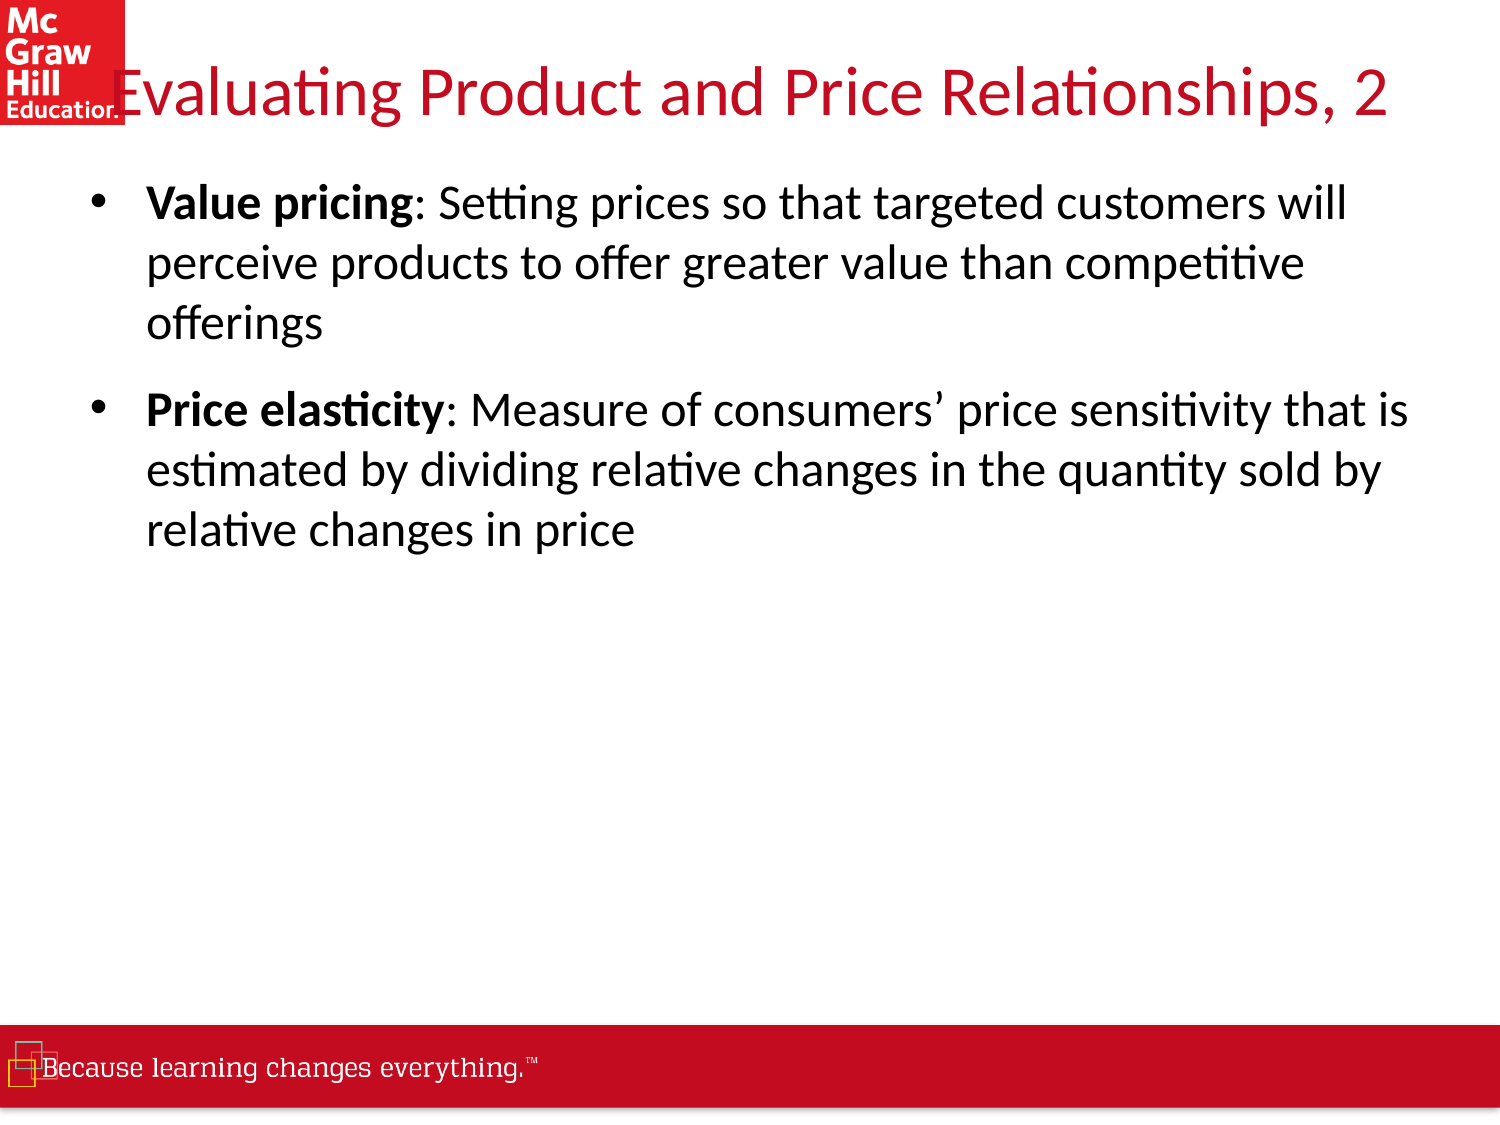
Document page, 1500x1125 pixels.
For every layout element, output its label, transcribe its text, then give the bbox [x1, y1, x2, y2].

title Evaluating Product and Price Relationships, 2 [0, 37, 1500, 138]
picture [8, 1041, 538, 1087]
picture [0, 0, 125, 37]
list Value pricing: Setting prices so that targeted customers will perceive products to offer greater value than competitive offerings Price elasticity: Measure of consumers’ price sensitivity that is estimated by dividing relative changes in the quantity sold by relative changes in price [75, 162, 1425, 1075]
